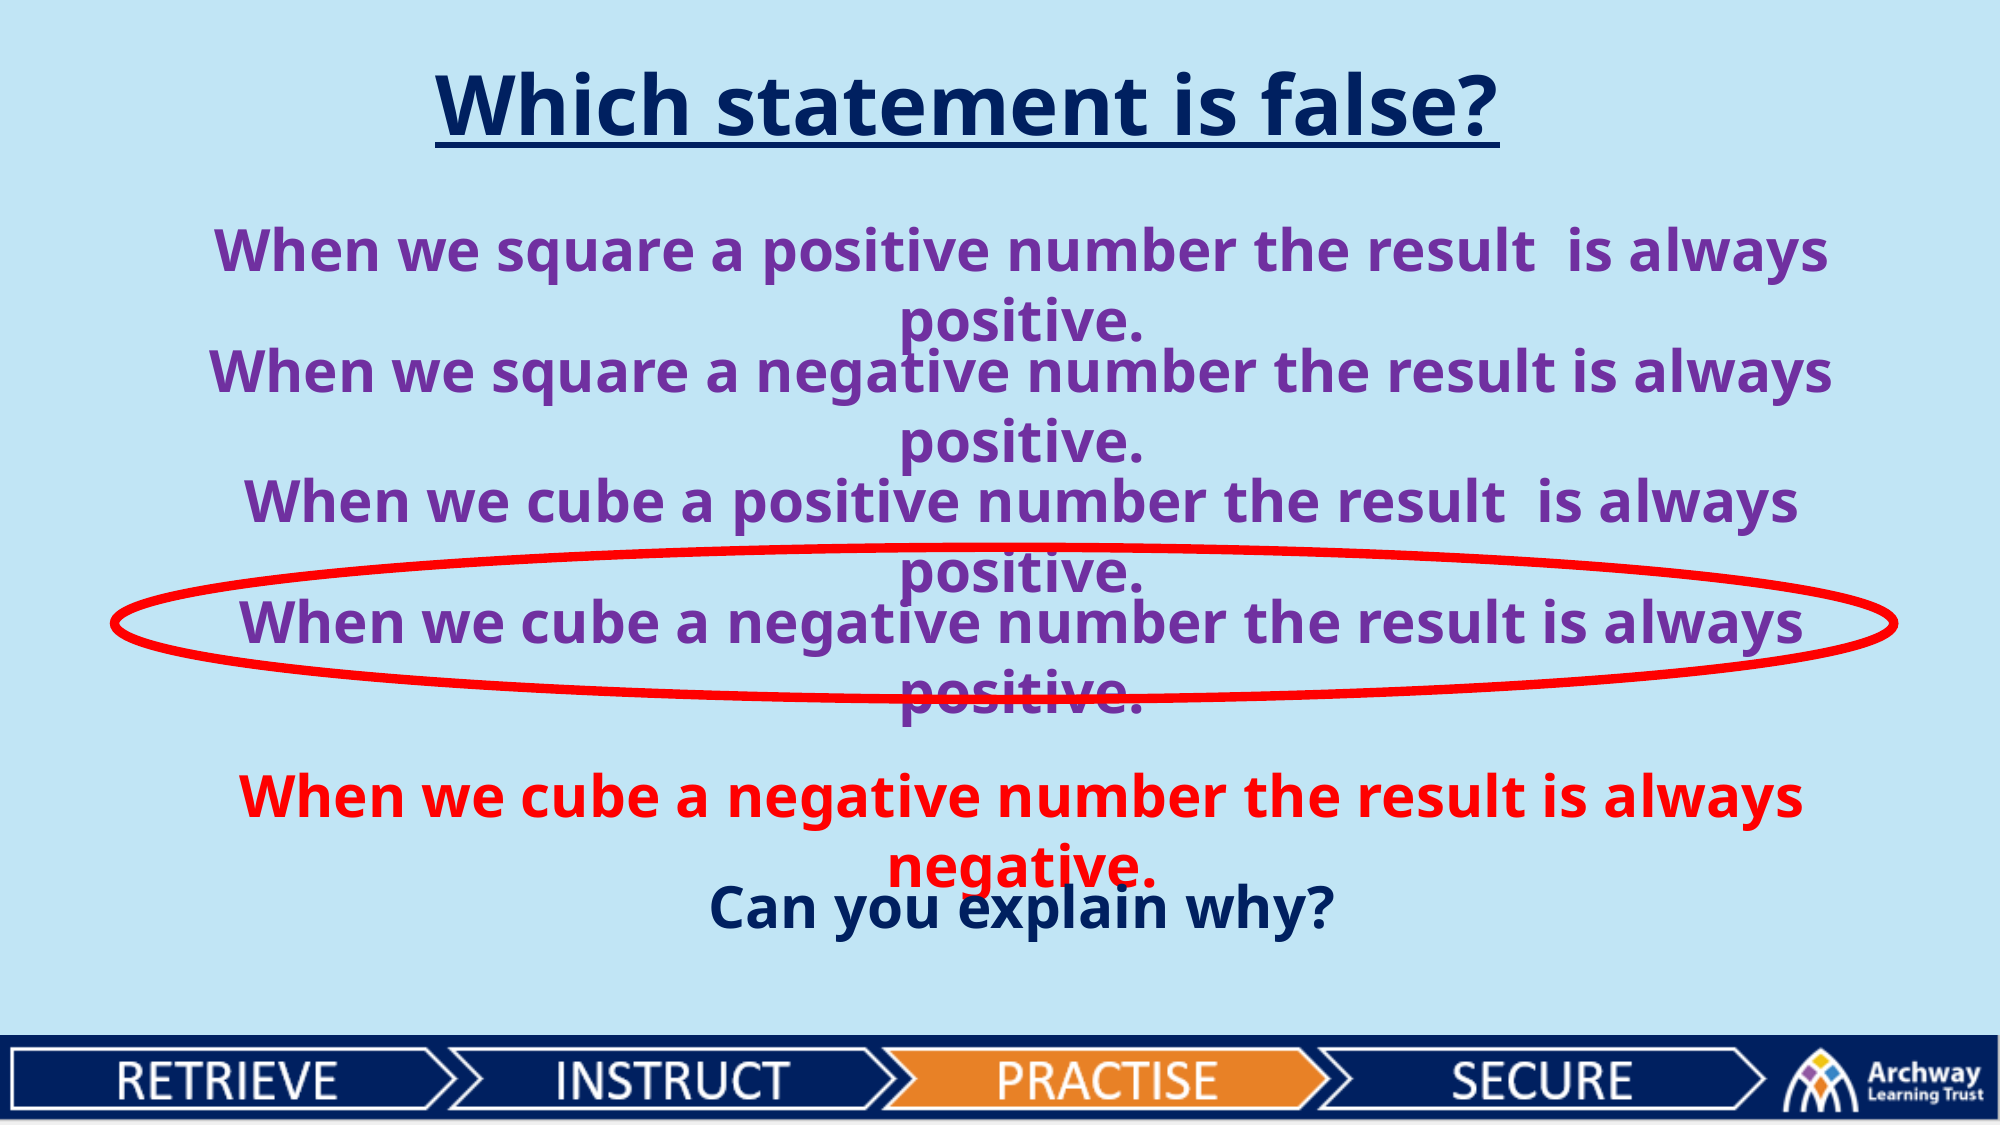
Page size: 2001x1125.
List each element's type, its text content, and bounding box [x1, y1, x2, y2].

text_box When we square a negative number the result is always positive. [132, 326, 1912, 456]
text_box [112, 545, 1896, 702]
text_box When we cube a negative number the result is always positive. [132, 577, 1912, 733]
picture [0, 1035, 2000, 1125]
text_box When we cube a positive number the result is always positive. [132, 456, 1912, 577]
text_box When we cube a negative number the result is always negative. [132, 751, 1912, 862]
text_box Can you explain why? [132, 862, 1912, 948]
text_box When we square a positive number the result is always positive. [132, 205, 1912, 326]
text_box Which statement is false? [420, 45, 1515, 160]
